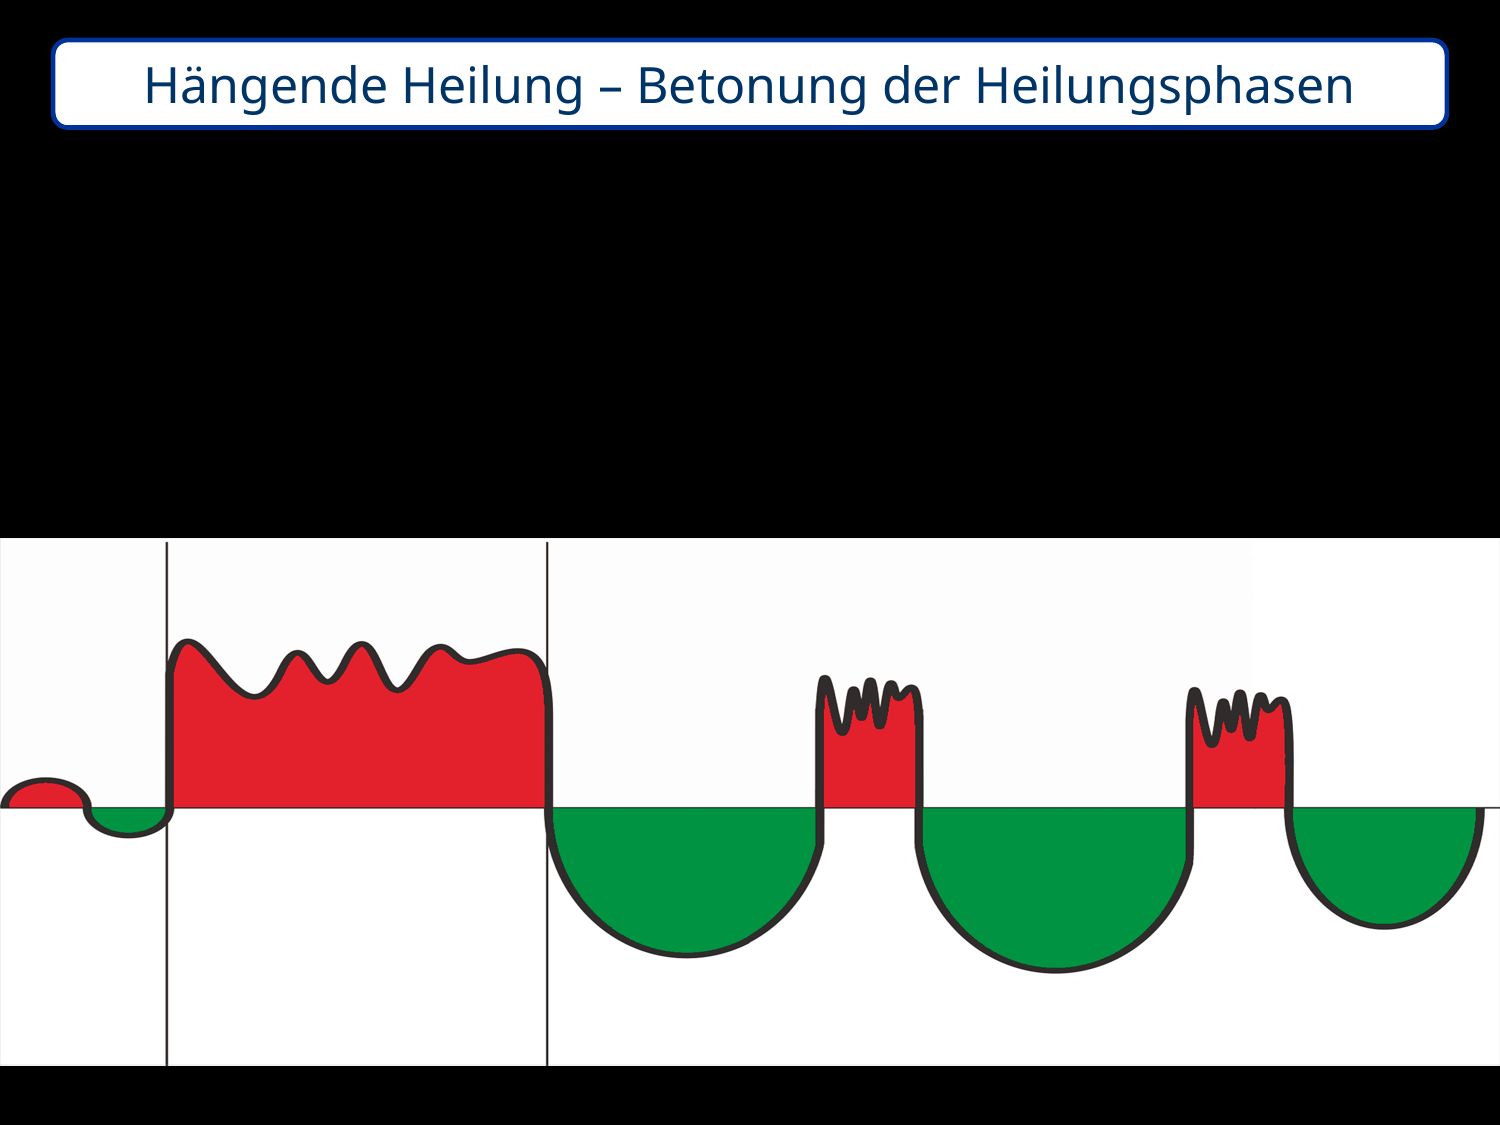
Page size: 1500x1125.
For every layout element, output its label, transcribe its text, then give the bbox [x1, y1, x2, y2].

text_box Hängende Heilung – Betonung der Heilungsphasen [53, 40, 1447, 128]
picture [0, 538, 1500, 1066]
